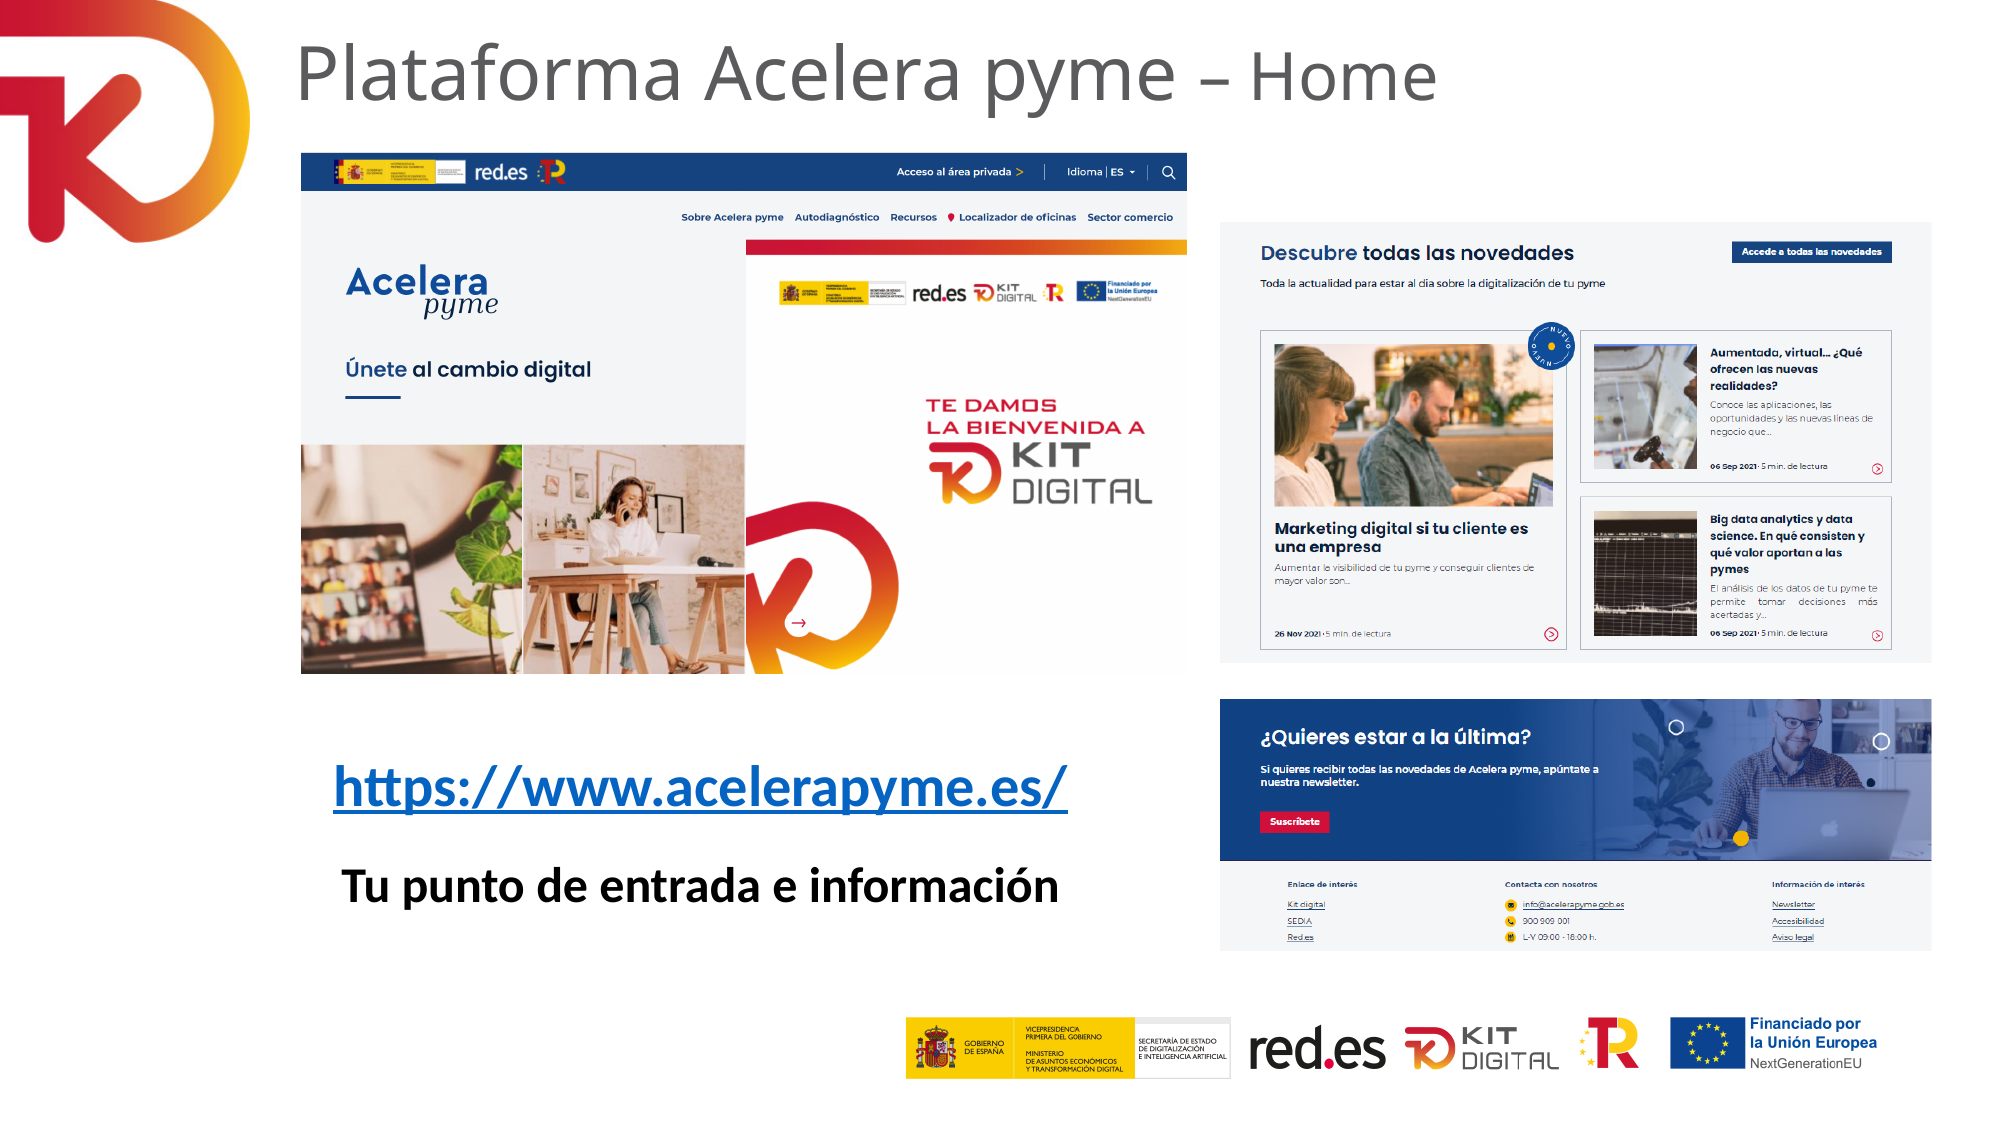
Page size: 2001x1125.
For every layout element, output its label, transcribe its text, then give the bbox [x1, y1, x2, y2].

text_box https://www.acelerapyme.es/ [318, 740, 1083, 825]
text_box Tu punto de entrada e información [326, 845, 1076, 920]
title Plataforma Acelera pyme – Home [279, 0, 1863, 153]
picture [0, 0, 2000, 1125]
